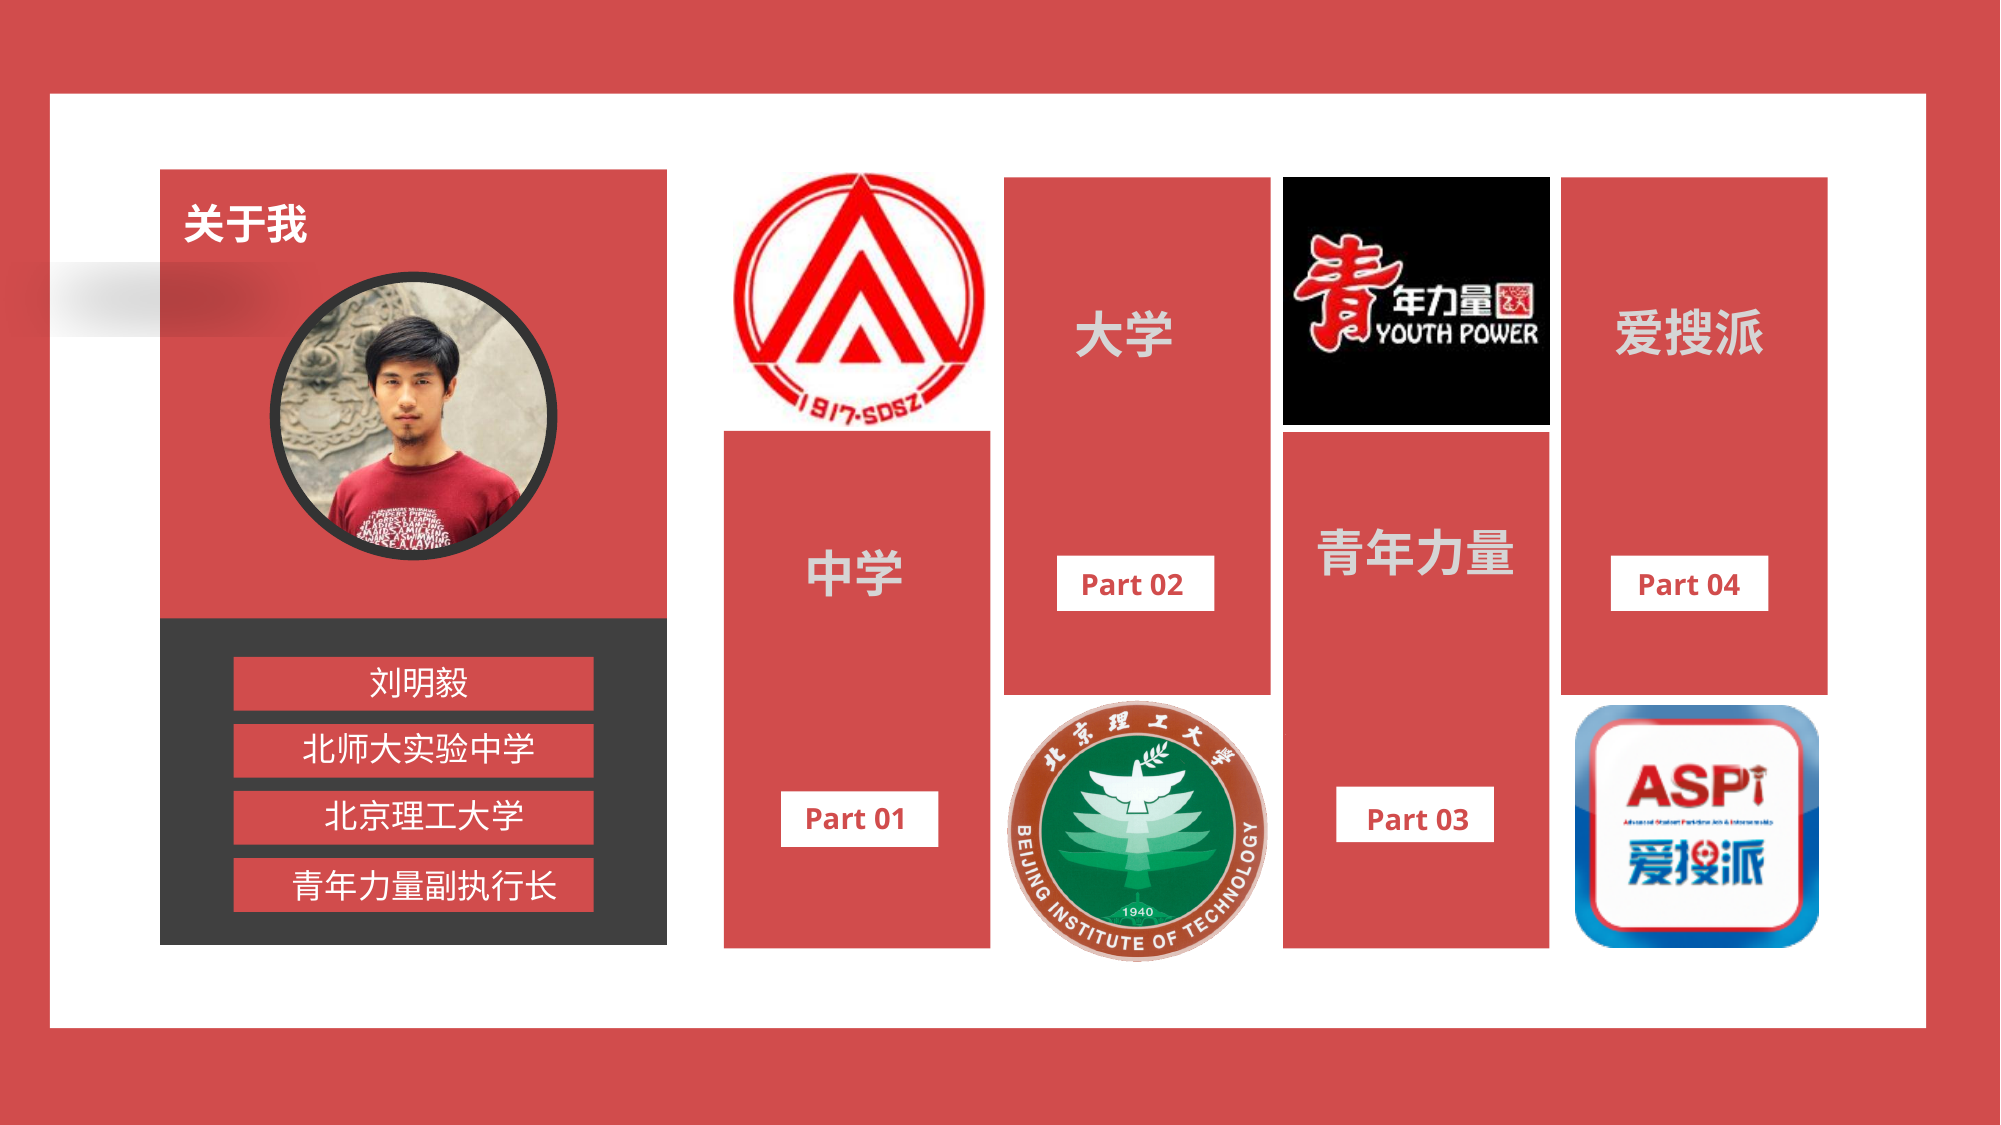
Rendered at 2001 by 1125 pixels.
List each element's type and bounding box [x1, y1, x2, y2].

picture [1282, 177, 1550, 425]
text_box [160, 169, 668, 945]
picture [733, 172, 986, 428]
picture [274, 276, 553, 556]
text_box [49, 93, 1927, 1029]
picture [1783, 914, 1819, 948]
text_box [1561, 177, 1927, 695]
picture [1575, 913, 1611, 948]
text_box [1282, 432, 1628, 949]
picture [1575, 705, 1819, 948]
text_box [723, 430, 1003, 949]
picture [939, 692, 1305, 968]
text_box [1003, 177, 1289, 692]
